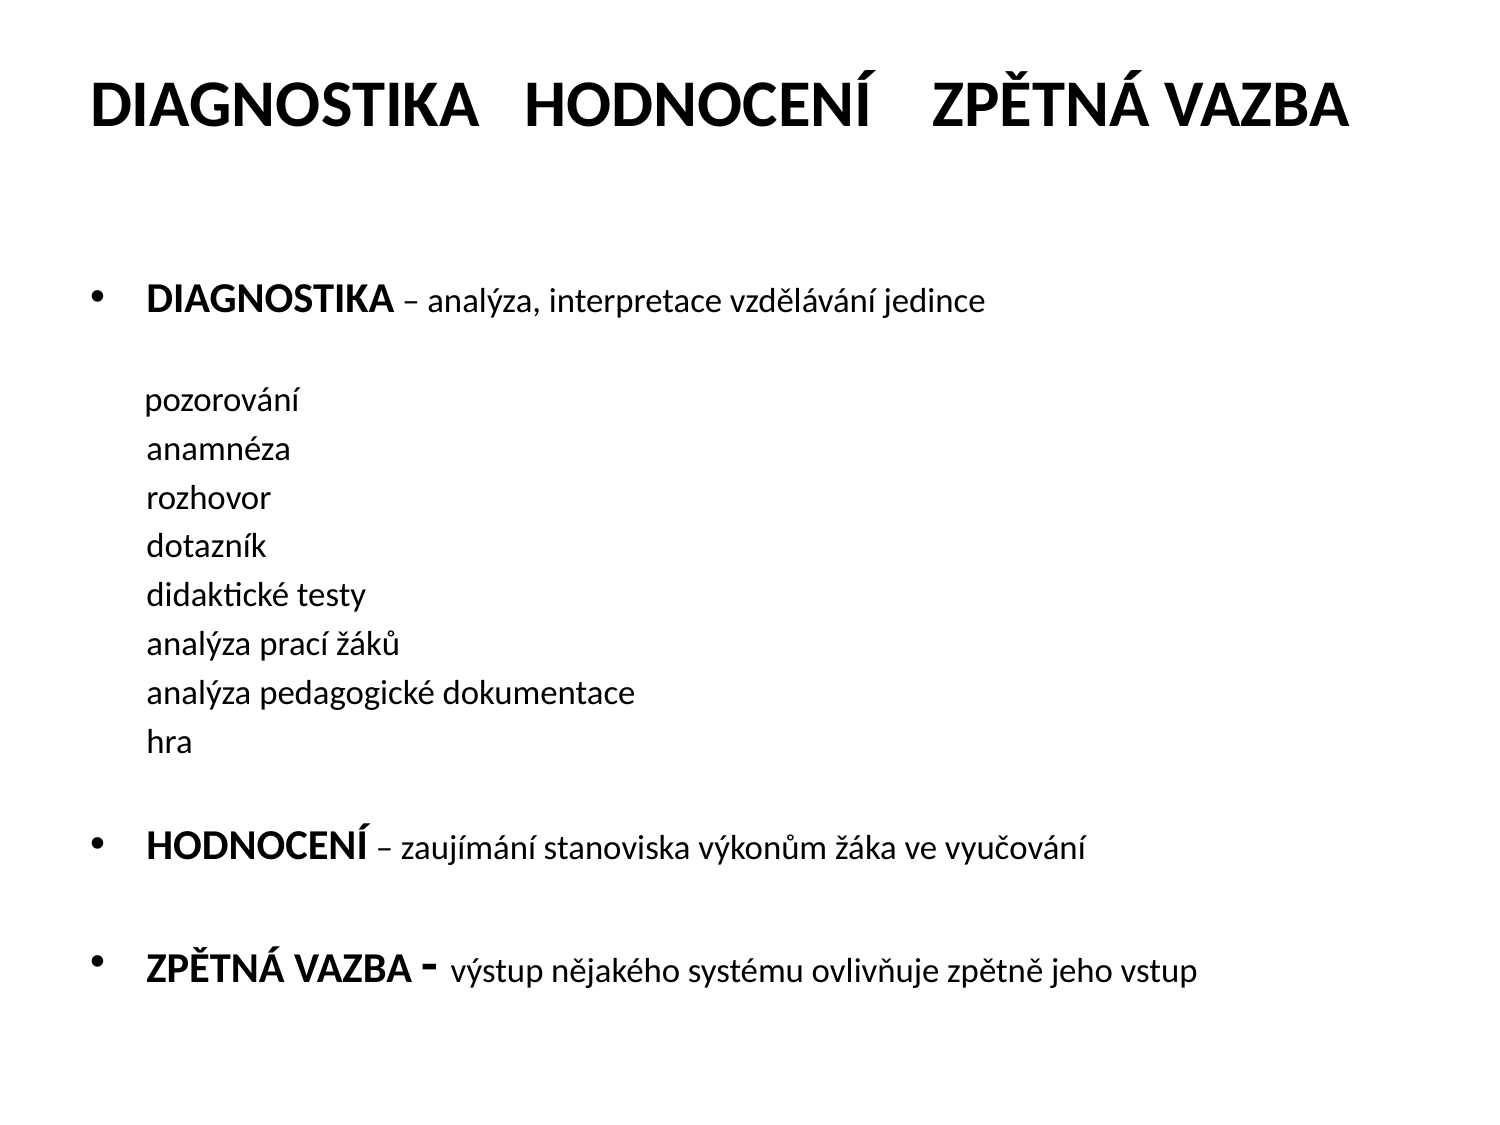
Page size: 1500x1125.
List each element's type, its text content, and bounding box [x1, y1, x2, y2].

title DIAGNOSTIKA HODNOCENÍ ZPĚTNÁ VAZBA [75, 45, 1425, 262]
list DIAGNOSTIKA – analýza, interpretace vzdělávání jedince pozorování anamnéza rozhovor dotazník didaktické testy analýza prací žáků analýza pedagogické dokumentace hra HODNOCENÍ – zaujímání stanoviska výkonům žáka ve vyučování ZPĚTNÁ VAZBA - výstup nějakého systému ovlivňuje zpětně jeho vstup [75, 262, 1425, 1005]
